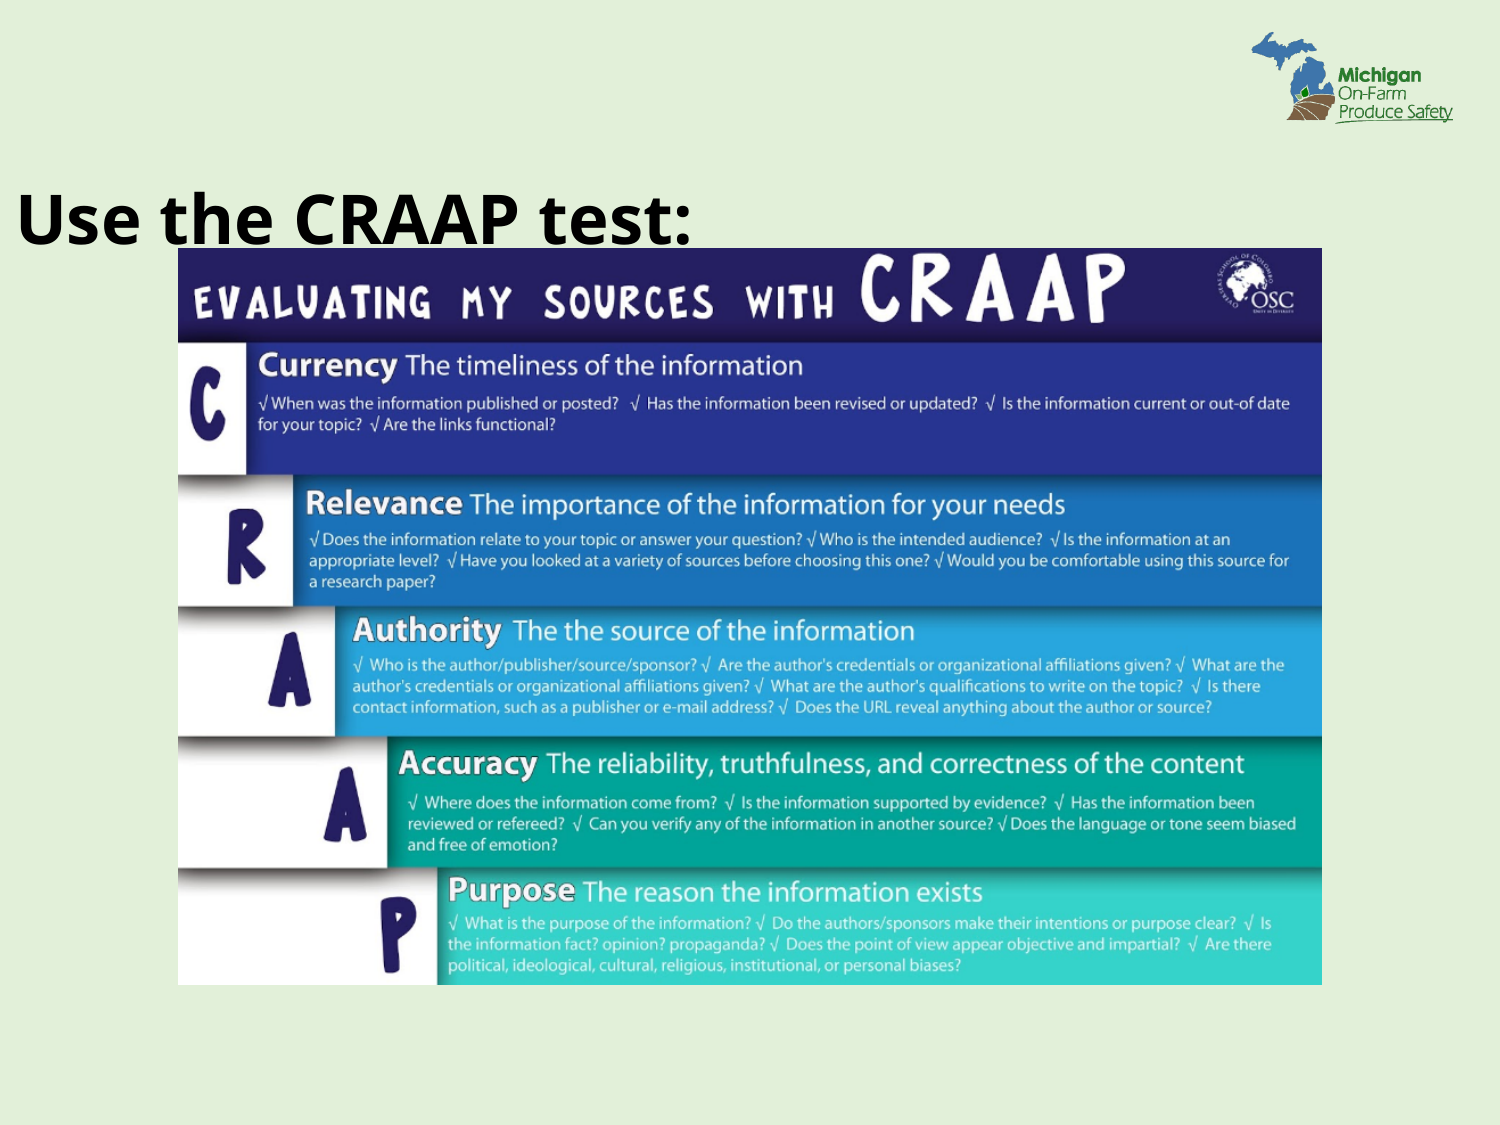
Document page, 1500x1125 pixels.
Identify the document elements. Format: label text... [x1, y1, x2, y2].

title Use the CRAAP test: [0, 140, 1294, 304]
picture [178, 248, 1322, 985]
picture [1249, 22, 1459, 143]
